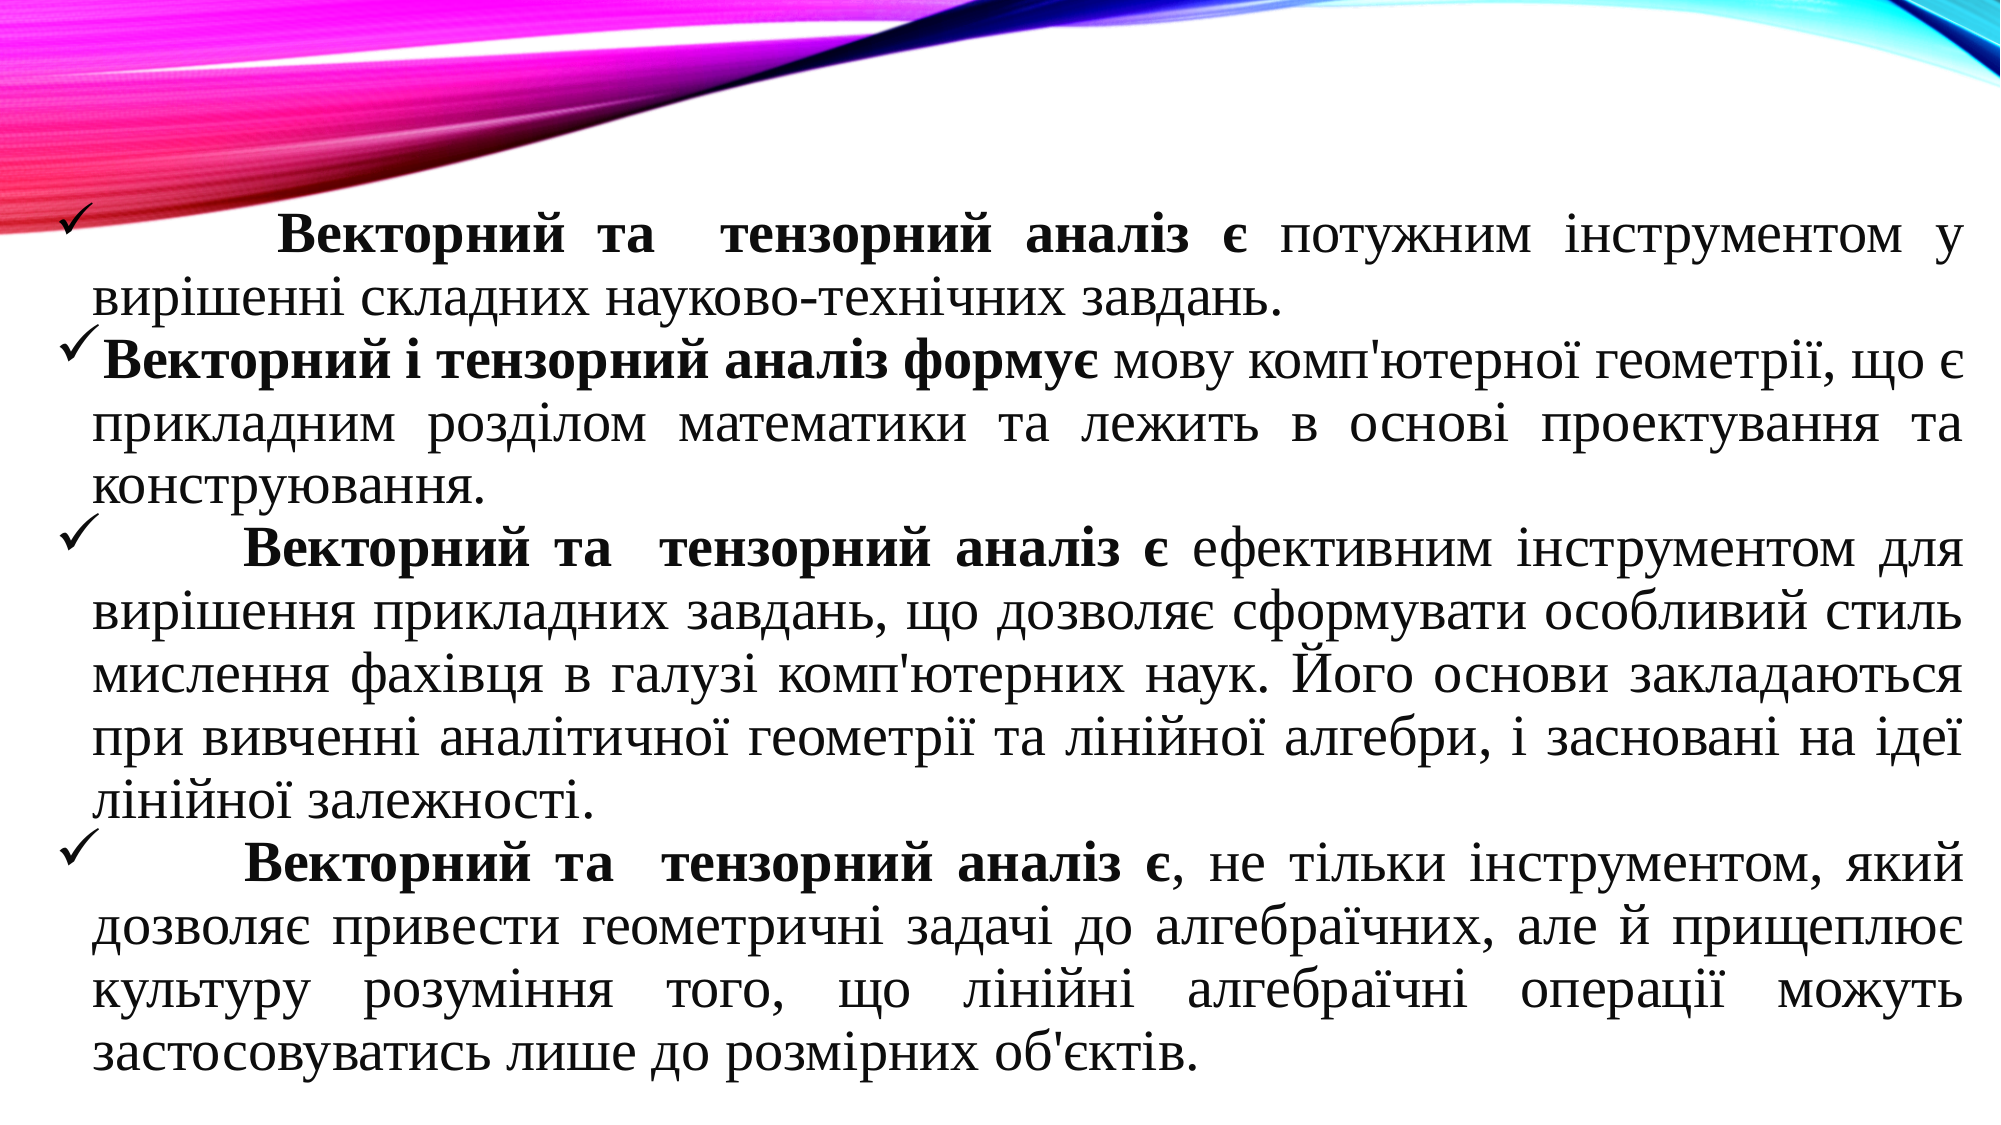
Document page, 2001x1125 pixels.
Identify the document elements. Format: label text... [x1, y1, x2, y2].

picture [0, 0, 2000, 237]
picture [1890, 0, 2000, 75]
picture [1910, 0, 2000, 45]
list Векторний та тензорний аналіз є потужним інструментом у вирішенні складних науково-технічних завдань. Векторний і тензорний аналіз формує мову комп'ютерної геометрії, що є прикладним розділом математики та лежить в основі проектування та конструювання. Векторний та тензорний аналіз є ефективним інструментом для вирішення прикладних завдань, що дозволяє сформувати особливий стиль мислення фахівця в галузі комп'ютерних наук. Його основи закладаються при вивченні аналітичної геометрії та лінійної алгебри, і засновані на ідеї лінійної залежності. Векторний та тензорний аналіз є, не тільки інструментом, який дозволяє привести геометричні задачі до алгебраїчних, але й прищеплює культуру розуміння того, що лінійні алгебраїчні операції можуть застосовуватись лише до розмірних об'єктів. [40, 194, 1980, 1089]
